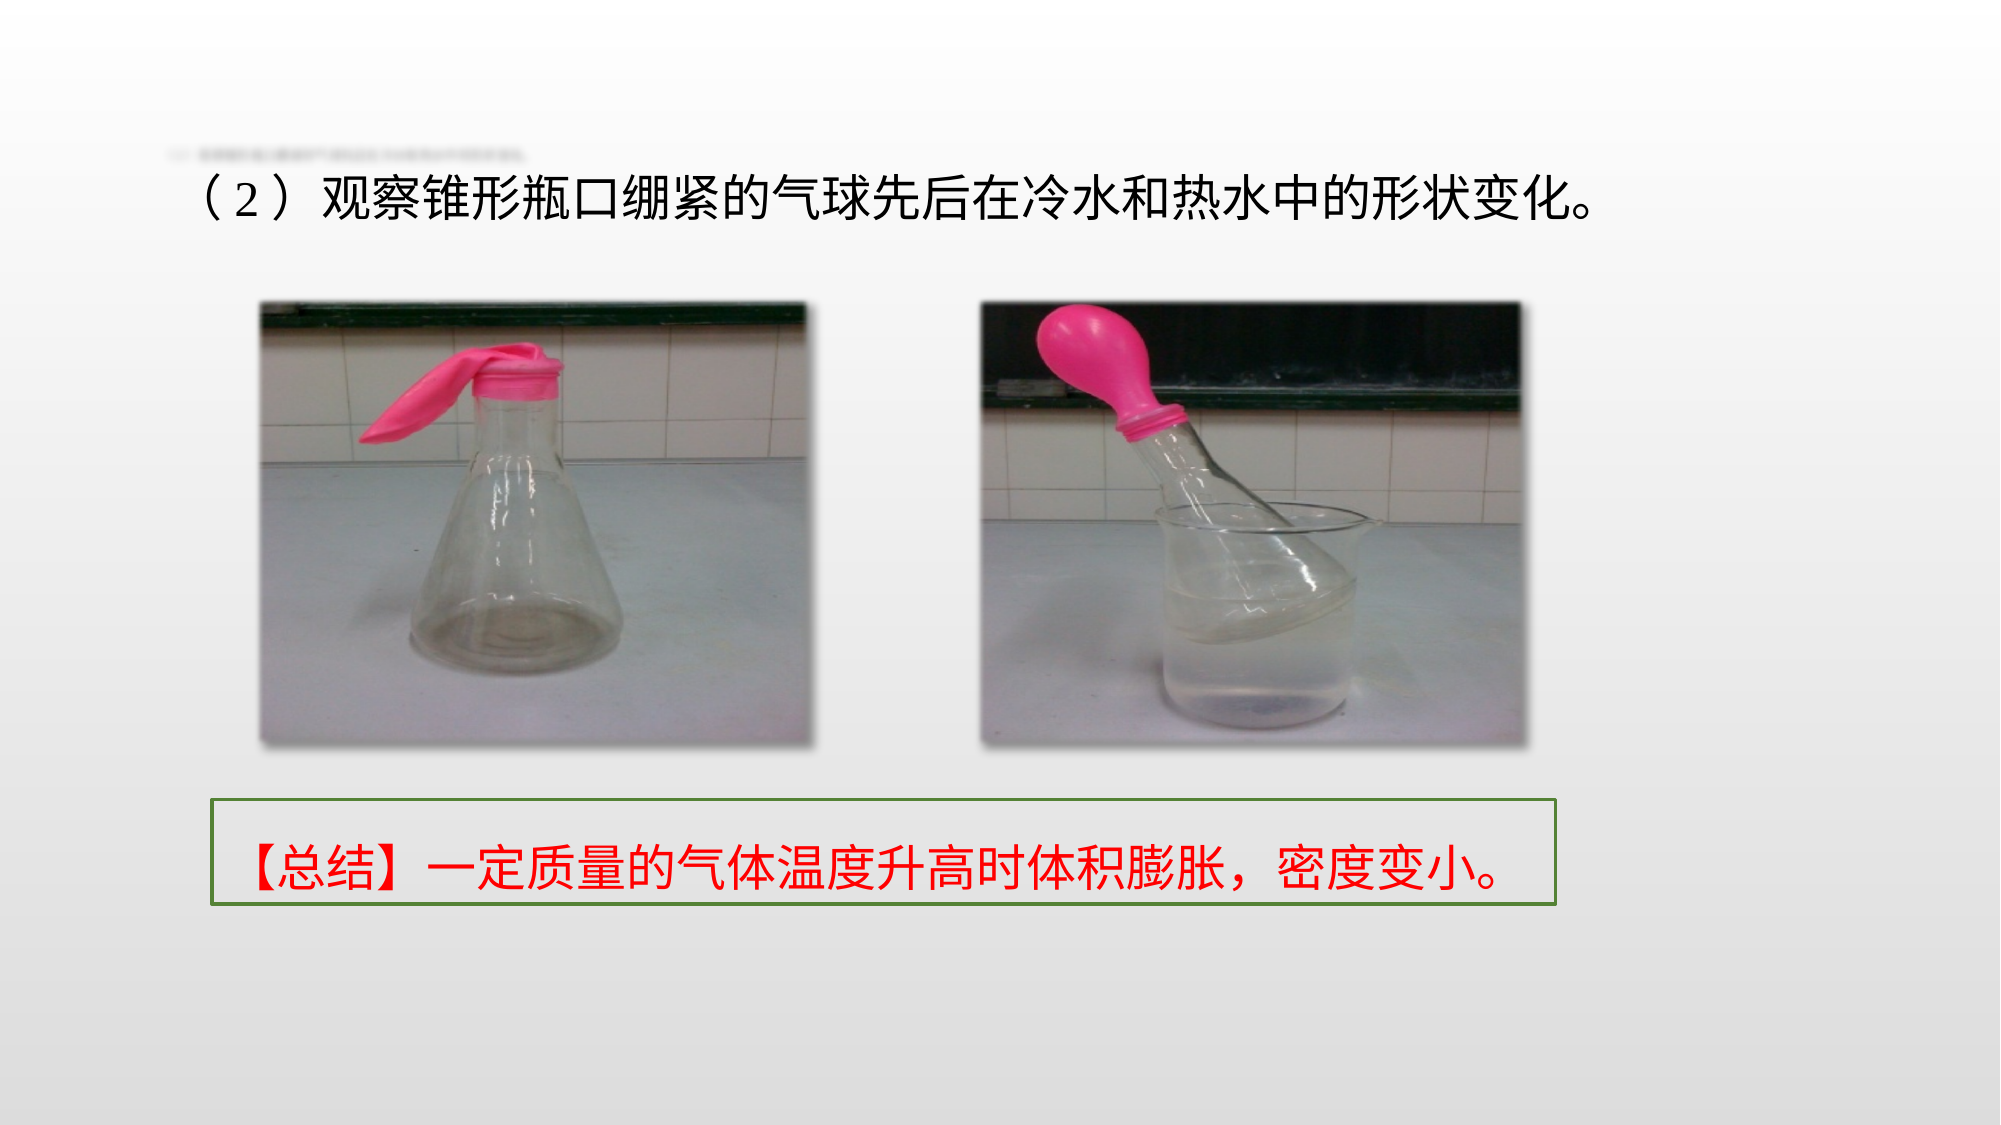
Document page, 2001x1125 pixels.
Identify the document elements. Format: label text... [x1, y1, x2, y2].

text_box 【总结】一定质量的气体温度升高时体积膨胀，密度变小。 [212, 799, 1556, 905]
text_box （2）观察锥形瓶口绷紧的气球先后在冷水和热水中的形状变化。 [157, 129, 1682, 235]
picture [975, 297, 1525, 746]
picture [255, 297, 811, 746]
